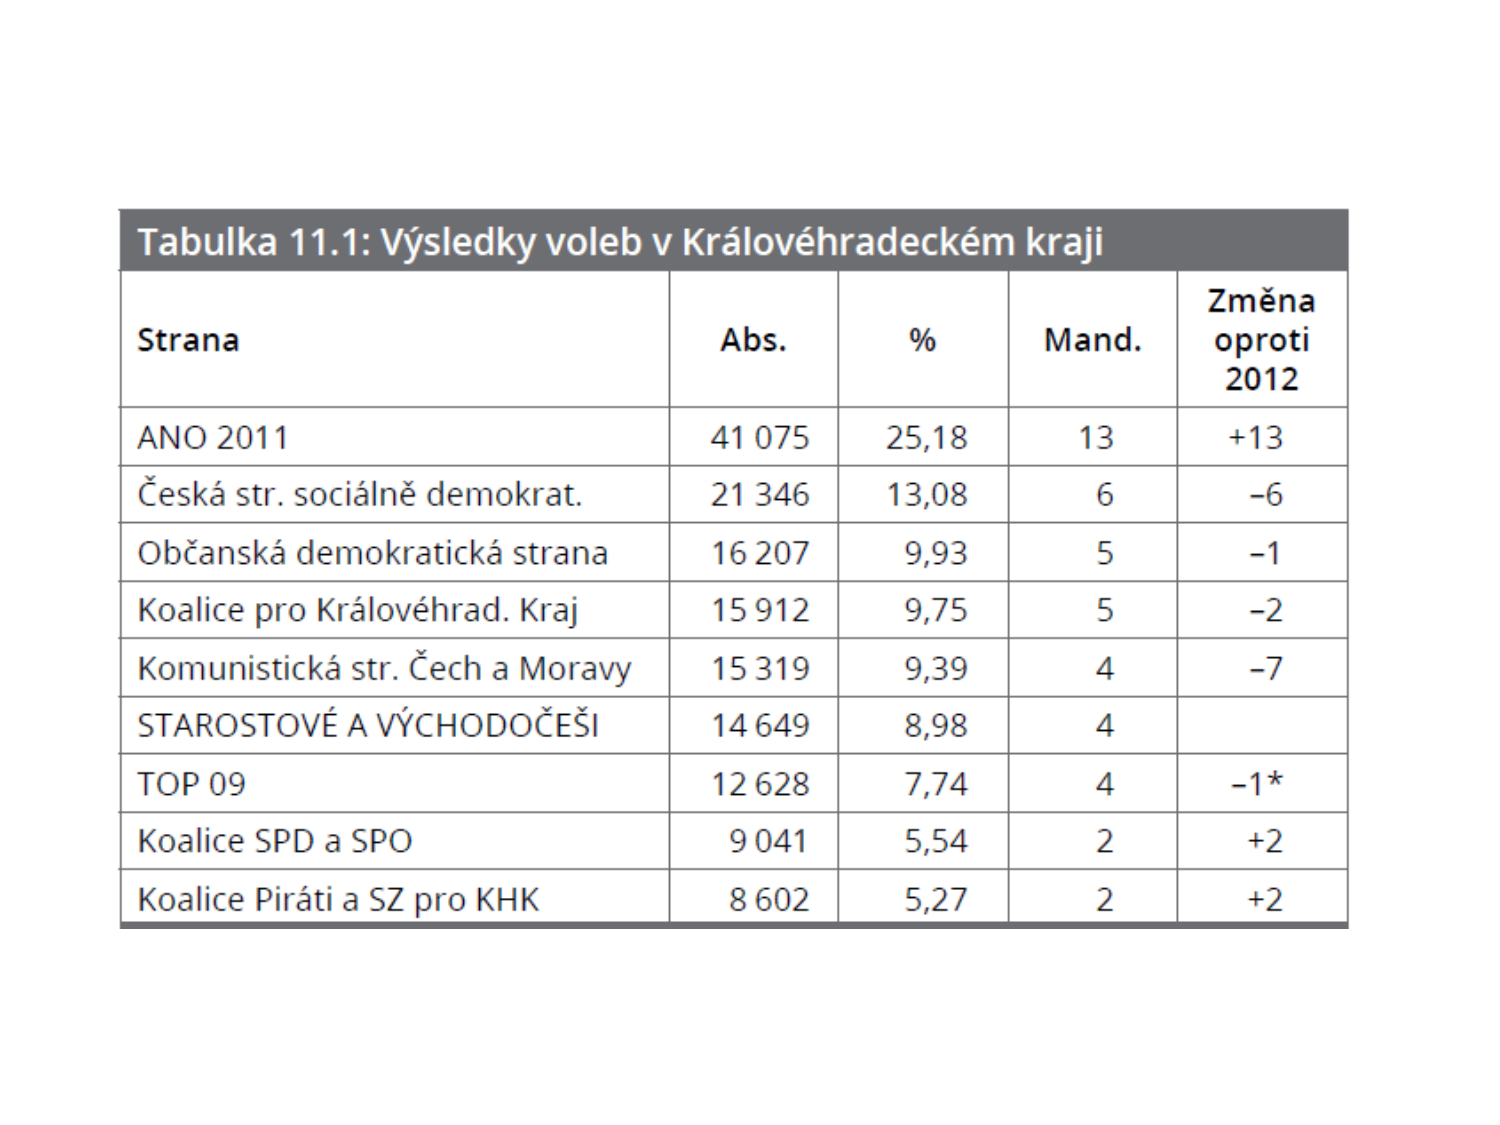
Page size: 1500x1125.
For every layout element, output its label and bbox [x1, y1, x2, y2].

picture [115, 204, 1359, 929]
